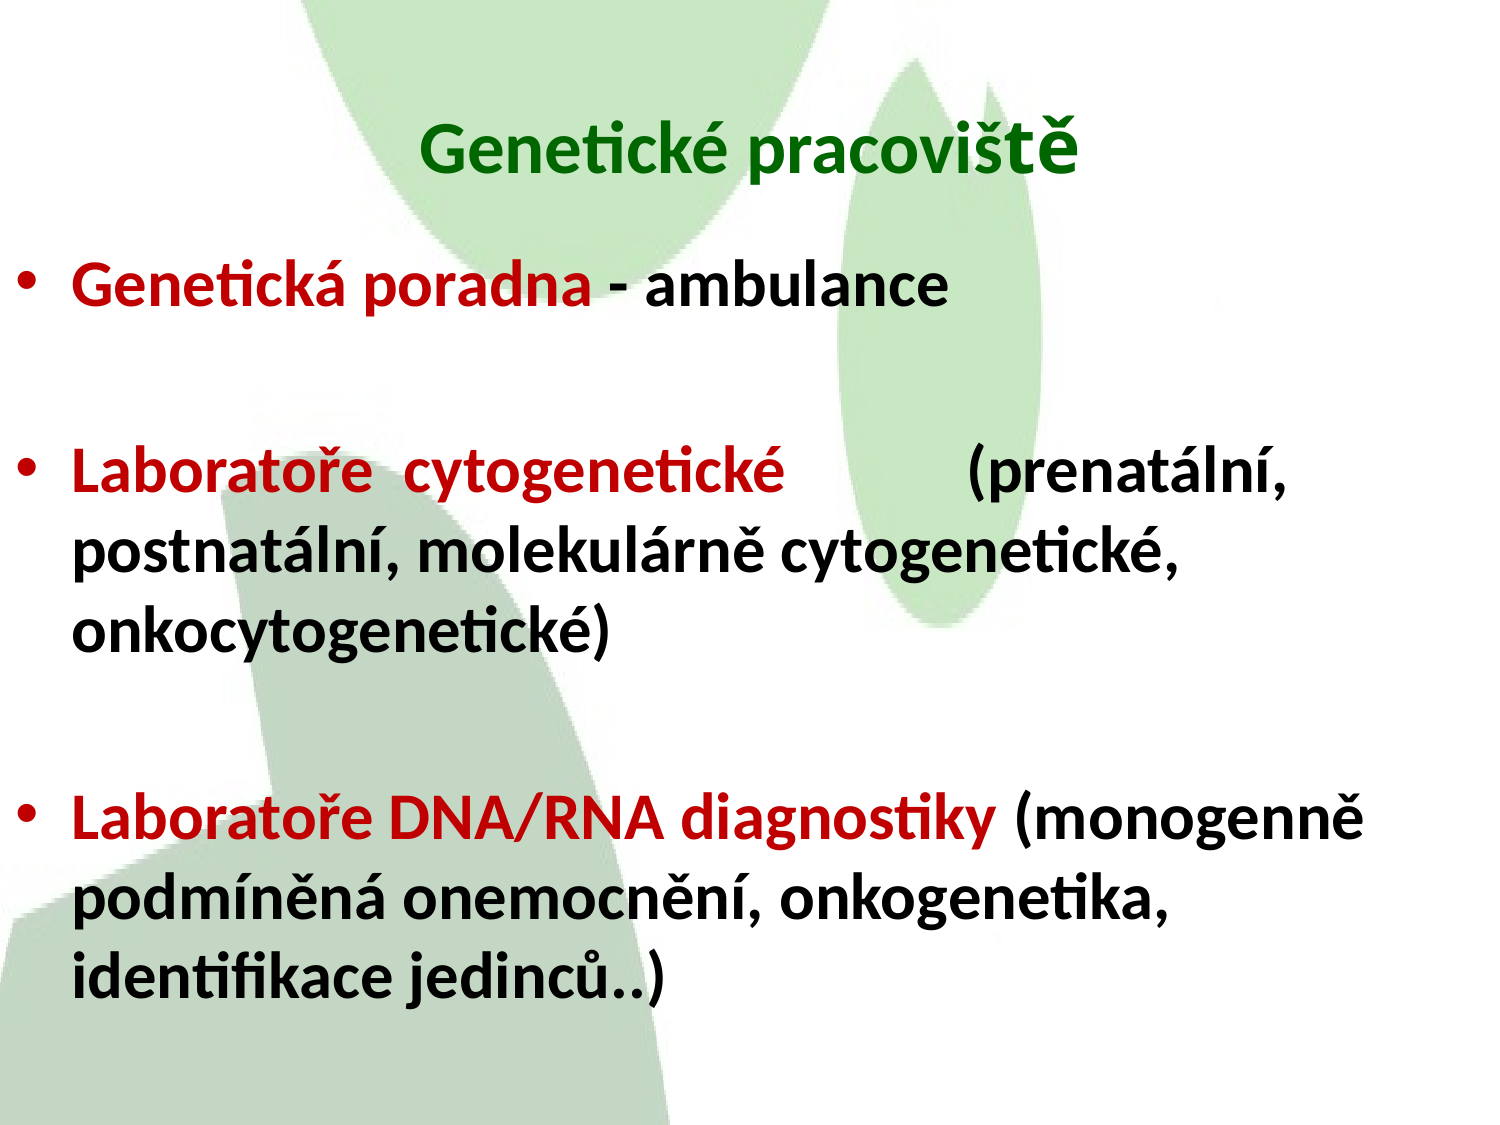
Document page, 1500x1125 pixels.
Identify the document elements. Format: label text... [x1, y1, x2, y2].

title Genetické pracoviště [112, 0, 1388, 231]
list Genetická poradna - ambulance Laboratoře cytogenetické (prenatální, postnatální, molekulárně cytogenetické, onkocytogenetické) Laboratoře DNA/RNA diagnostiky (monogenně podmíněná onemocnění, onkogenetika, identifikace jedinců..) [0, 231, 1500, 1125]
